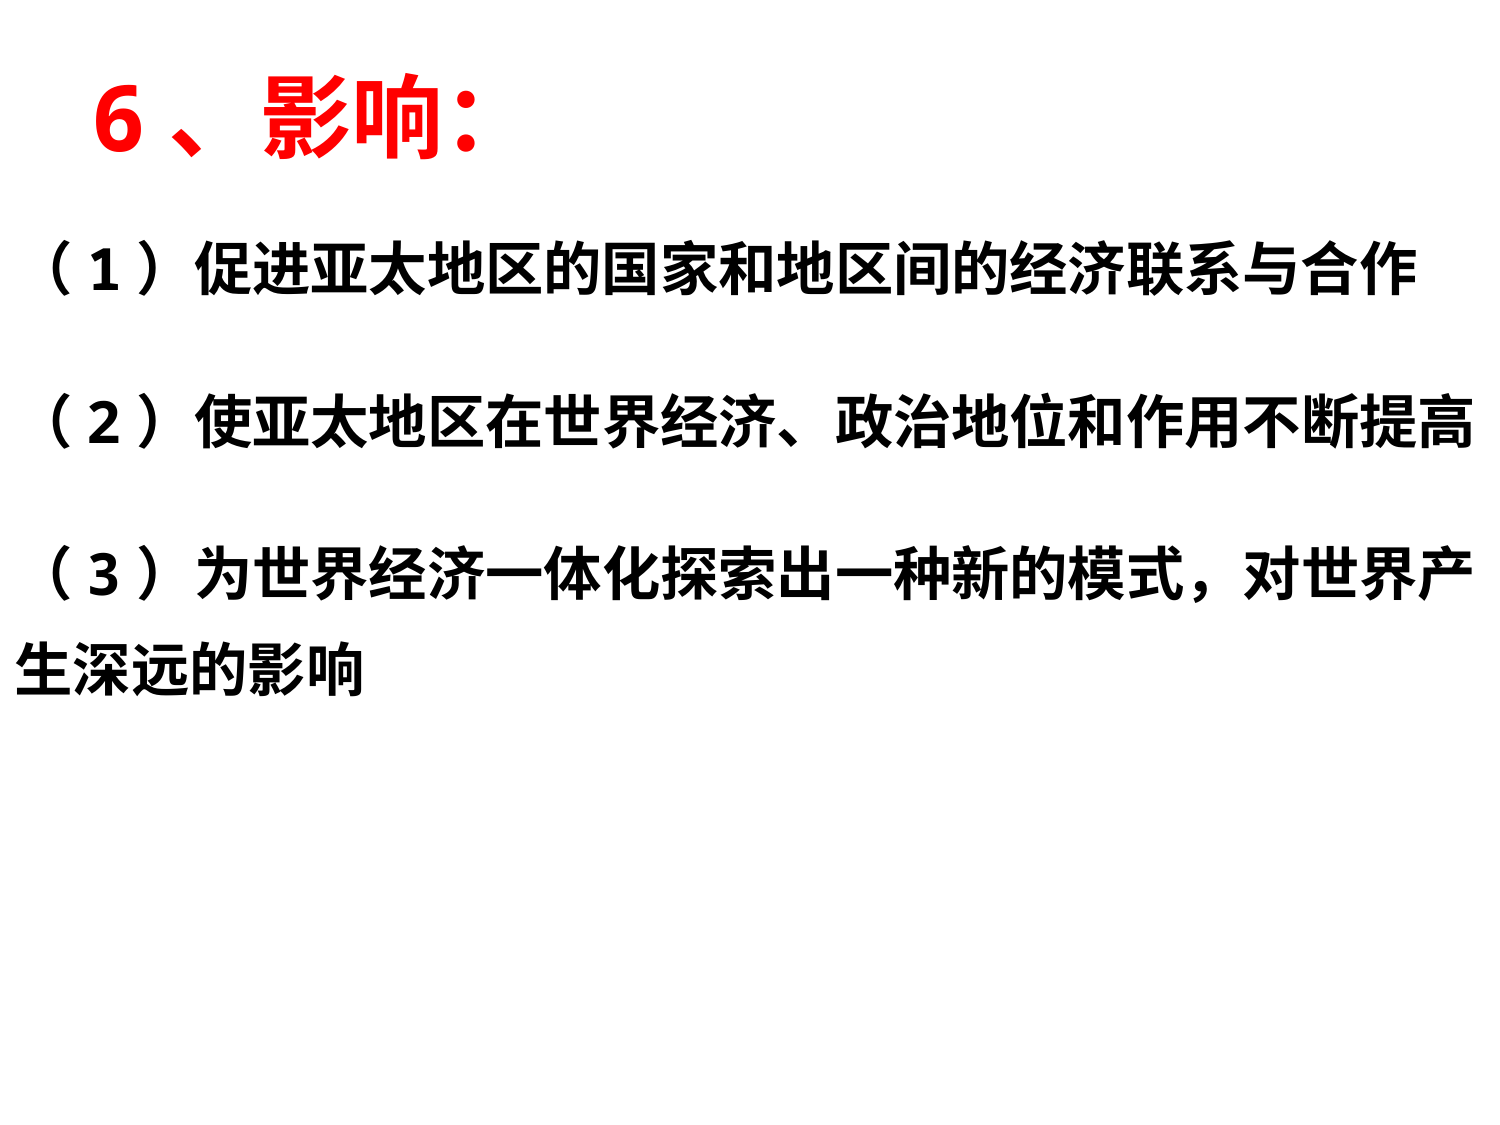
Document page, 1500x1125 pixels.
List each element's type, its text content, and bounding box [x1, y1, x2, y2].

text_box （3）为世界经济一体化探索出一种新的模式，对世界产生深远的影响 [0, 503, 1500, 711]
text_box （2）使亚太地区在世界经济、政治地位和作用不断提高 [0, 351, 1500, 463]
text_box 6、影响： [76, 66, 563, 177]
text_box （1）促进亚太地区的国家和地区间的经济联系与合作 [0, 199, 1465, 310]
